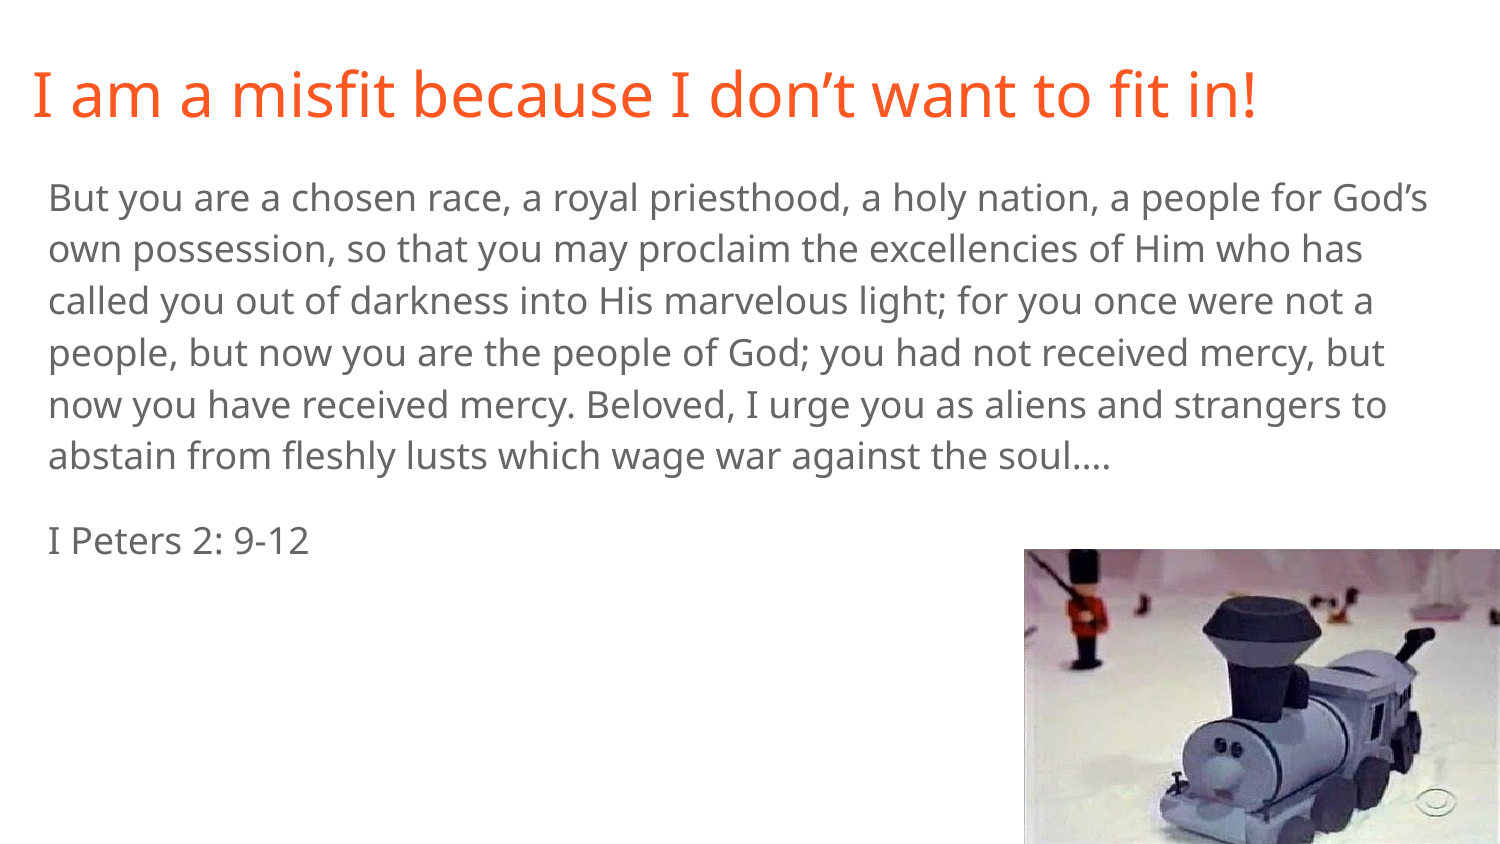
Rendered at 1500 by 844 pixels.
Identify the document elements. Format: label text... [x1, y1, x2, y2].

list But you are a chosen race, a royal priesthood, a holy nation, a people for God’s own possession, so that you may proclaim the excellencies of Him who has called you out of darkness into His marvelous light; for you once were not a people, but now you are the people of God; you had not received mercy, but now you have received mercy. Beloved, I urge you as aliens and strangers to abstain from fleshly lusts which wage war against the soul…. I Peters 2: 9-12 [33, 151, 1480, 803]
title I am a misfit because I don’t want to fit in! [17, 40, 1480, 167]
picture [1023, 548, 1500, 844]
